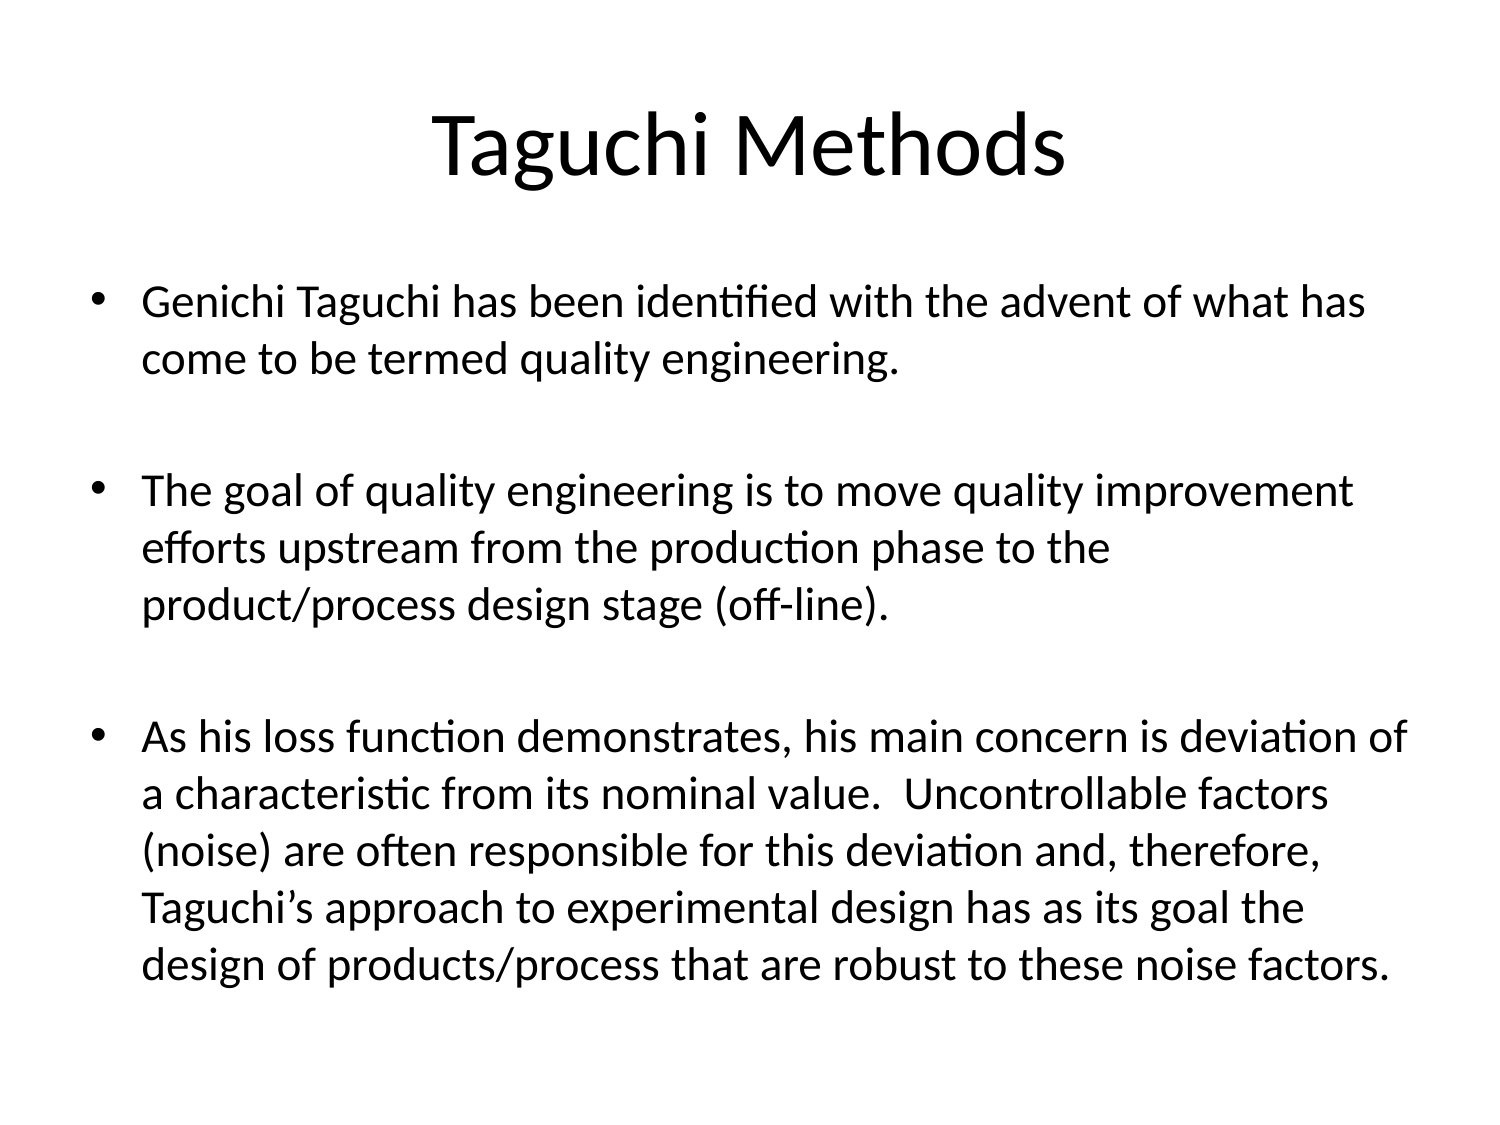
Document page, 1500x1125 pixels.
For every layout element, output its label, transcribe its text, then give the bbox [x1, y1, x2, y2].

list Genichi Taguchi has been identified with the advent of what has come to be termed quality engineering. The goal of quality engineering is to move quality improvement efforts upstream from the production phase to the product/process design stage (off-line). As his loss function demonstrates, his main concern is deviation of a characteristic from its nominal value. Uncontrollable factors (noise) are often responsible for this deviation and, therefore, Taguchi’s approach to experimental design has as its goal the design of products/process that are robust to these noise factors. [75, 262, 1425, 1005]
title Taguchi Methods [75, 45, 1425, 233]
